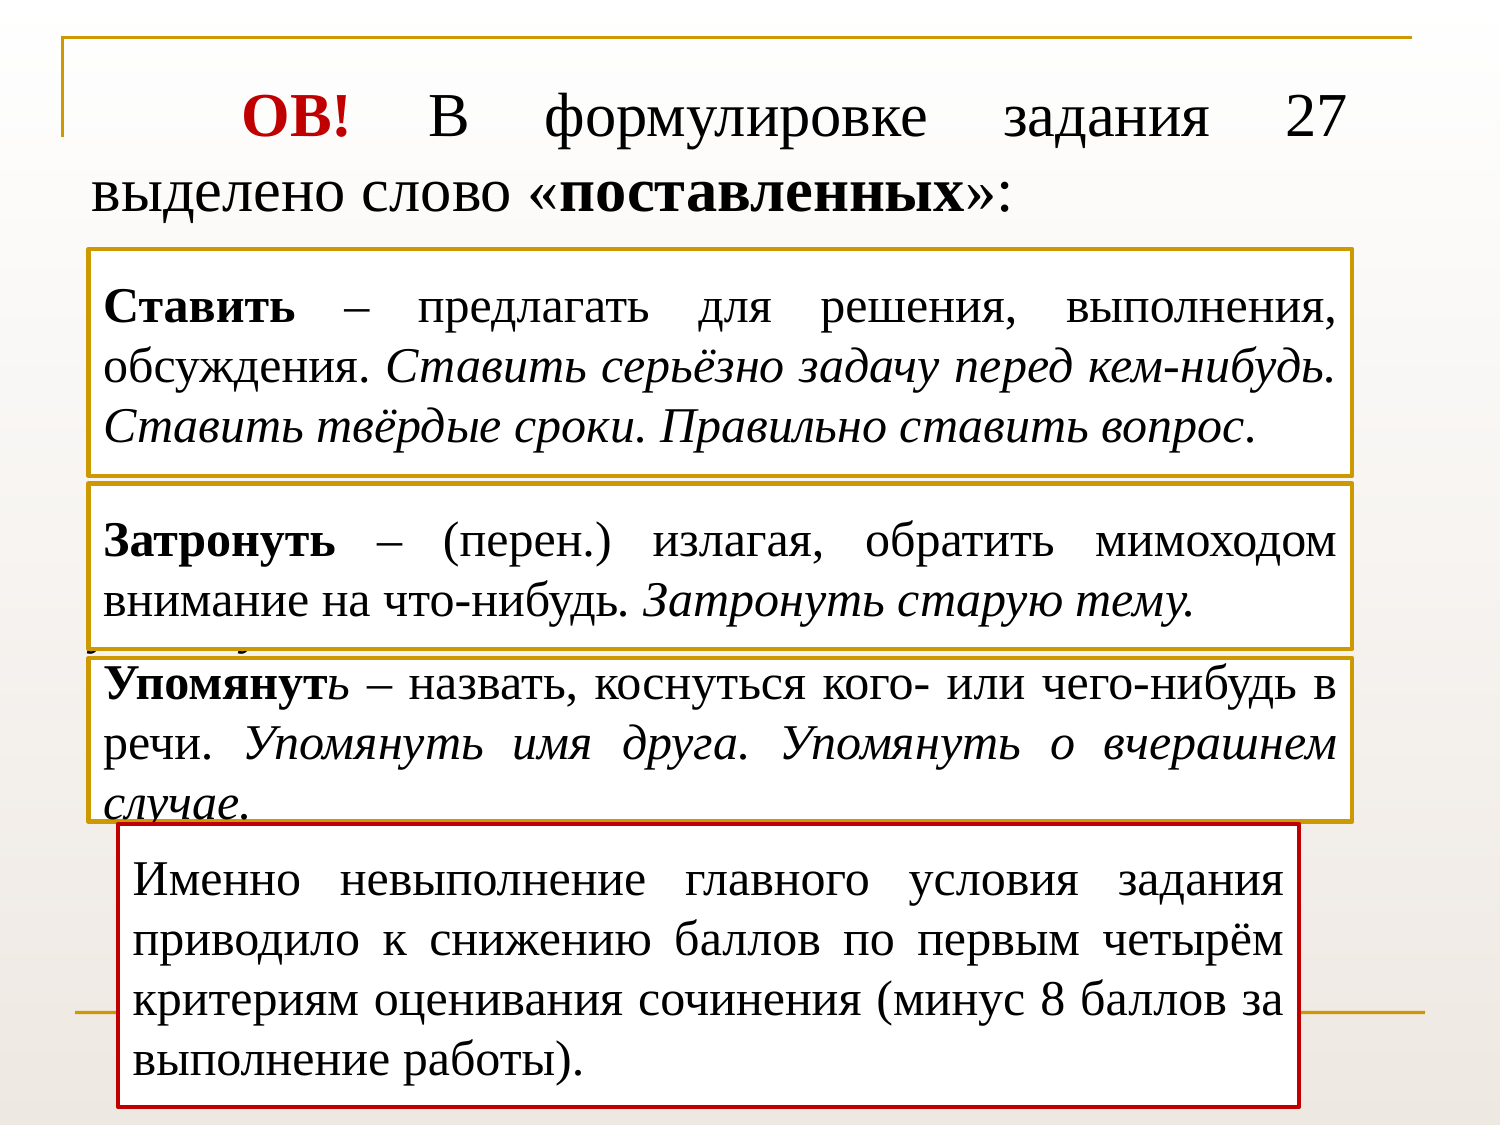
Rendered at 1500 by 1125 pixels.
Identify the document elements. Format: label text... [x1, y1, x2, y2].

list ОВ! В формулировке задания 27 выделено слово «поставленных»: И.П. Цыбулько «Методические рекомендации», 2016: Это изменение должно ещё раз конкретизировать коммуникативную задачу, стоящую перед участником экзамена. Участники экзамена смешивают лексическое значение слов и поэтому неверно выполняют задание. Сложности вызывали слова ставить, затронуть, упомянуть. В толковом словаре русского языка С.И. Ожегова дано следующее толкование словам: [76, 66, 1365, 1048]
text_box Упомянуть – назвать, коснуться кого- или чего-нибудь в речи. Упомянуть имя друга. Упомянуть о вчерашнем случае. [86, 656, 1354, 824]
text_box Именно невыполнение главного условия задания приводило к снижению баллов по первым четырём критериям оценивания сочинения (минус 8 баллов за выполнение работы). [116, 822, 1301, 1109]
text_box Затронуть – (перен.) излагая, обратить мимоходом внимание на что-нибудь. Затронуть старую тему. [86, 481, 1354, 651]
text_box Ставить – предлагать для решения, выполнения, обсуждения. Ставить серьёзно задачу перед кем-нибудь. Ставить твёрдые сроки. Правильно ставить вопрос. [86, 247, 1354, 478]
